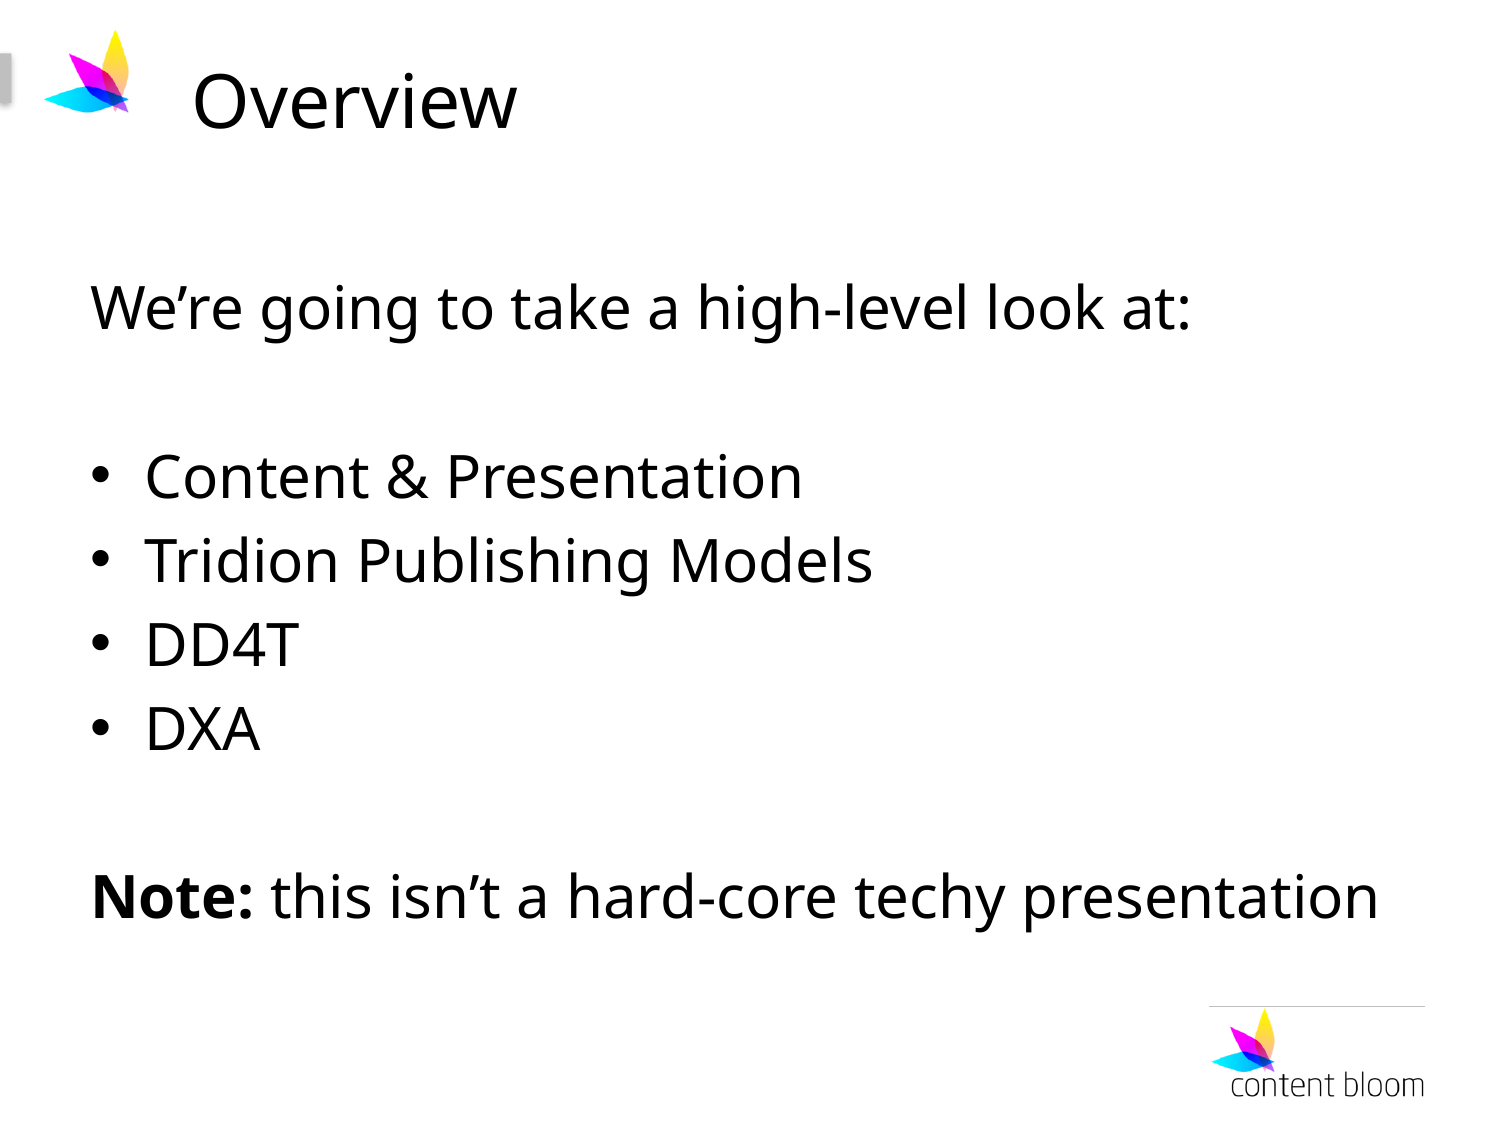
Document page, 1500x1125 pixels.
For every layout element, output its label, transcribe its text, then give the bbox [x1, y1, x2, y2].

list We’re going to take a high-level look at: Content & Presentation Tridion Publishing Models DD4T DXA Note: this isn’t a hard-core techy presentation [75, 262, 1425, 946]
title Overview [176, 35, 1425, 162]
picture [1209, 998, 1425, 1107]
picture [43, 28, 129, 113]
